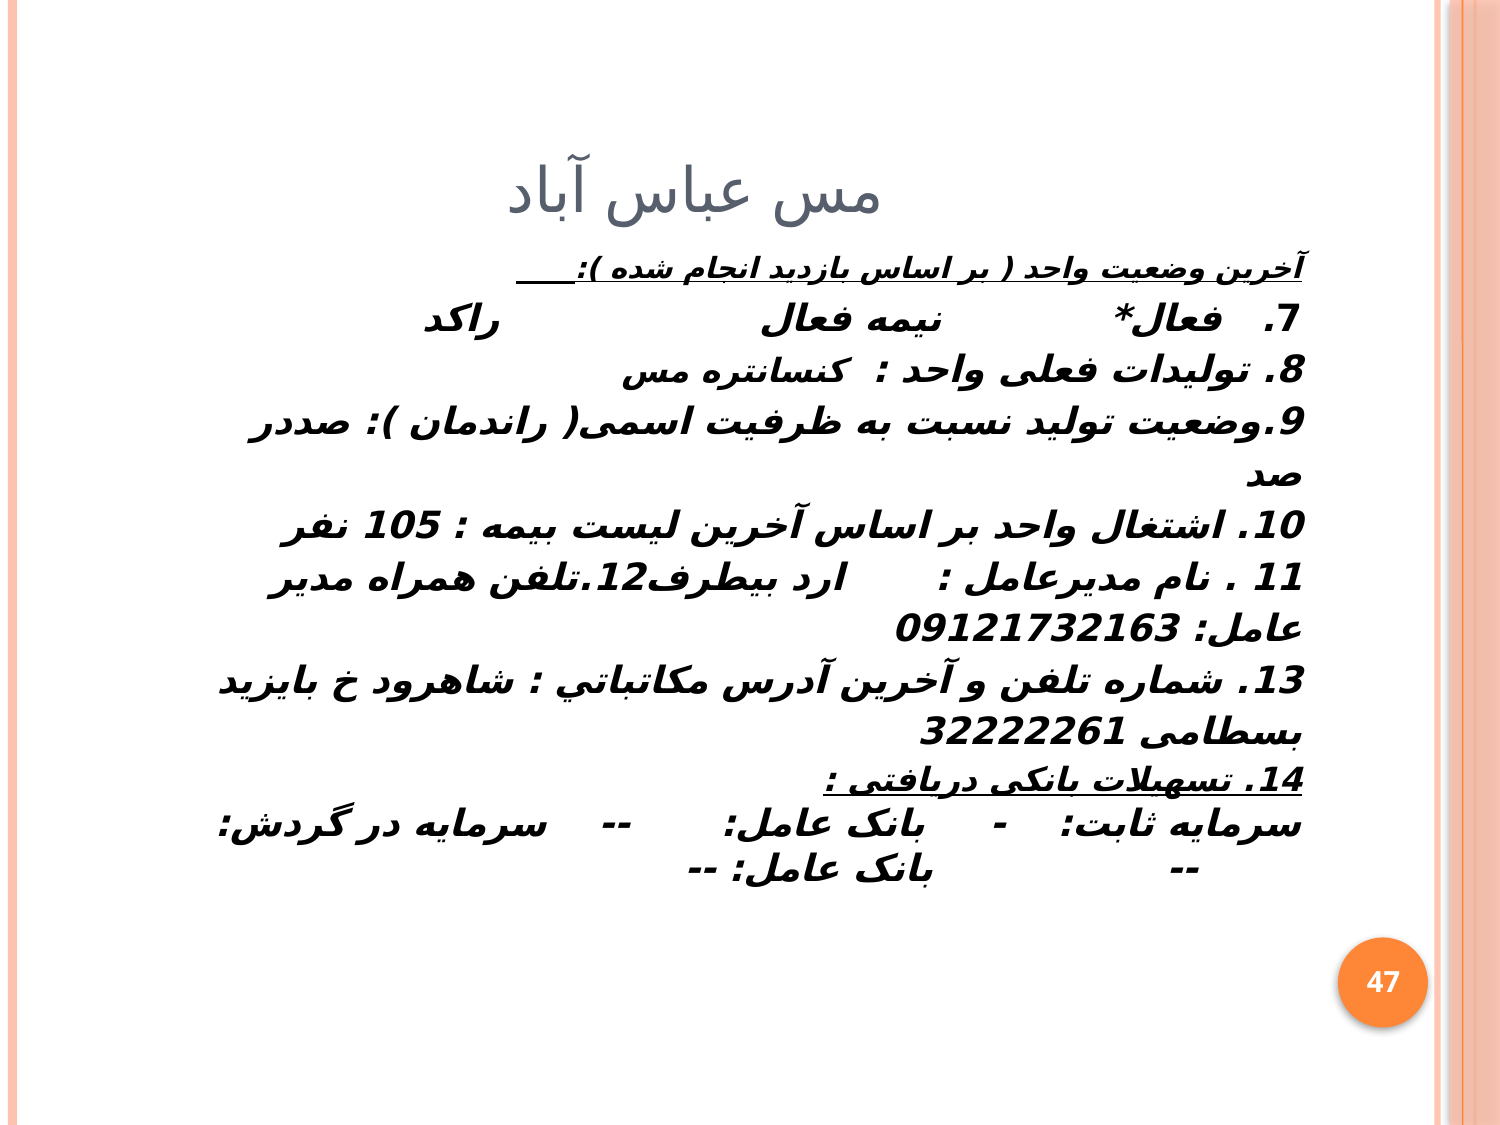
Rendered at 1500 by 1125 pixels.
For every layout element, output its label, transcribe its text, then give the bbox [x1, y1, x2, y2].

slide_number 47 [1333, 940, 1434, 1027]
text_box آخرین وضعیت واحد ( بر اساس بازدید انجام شده ): 7. فعال* نیمه فعال راکد 8. توليدات فعلی واحد : کنسانتره مس 9.وضعیت تولید نسبت به ظرفیت اسمی( راندمان ): صددر صد 10. اشتغال واحد بر اساس آخرين ليست بيمه : 105 نفر 11 . نام مديرعامل : ارد بیطرف12.تلفن همراه مدیر عامل: 09121732163 13. شماره تلفن و آخرين آدرس مكاتباتي : شاهرود خ بایزید بسطامی 32222261 14. تسهیلات بانکی دریافتی : سرمایه ثابت: - بانک عامل: -- سرمایه در گردش: -- بانک عامل: -- [182, 222, 1317, 896]
title مس عباس آباد [75, 45, 1300, 233]
